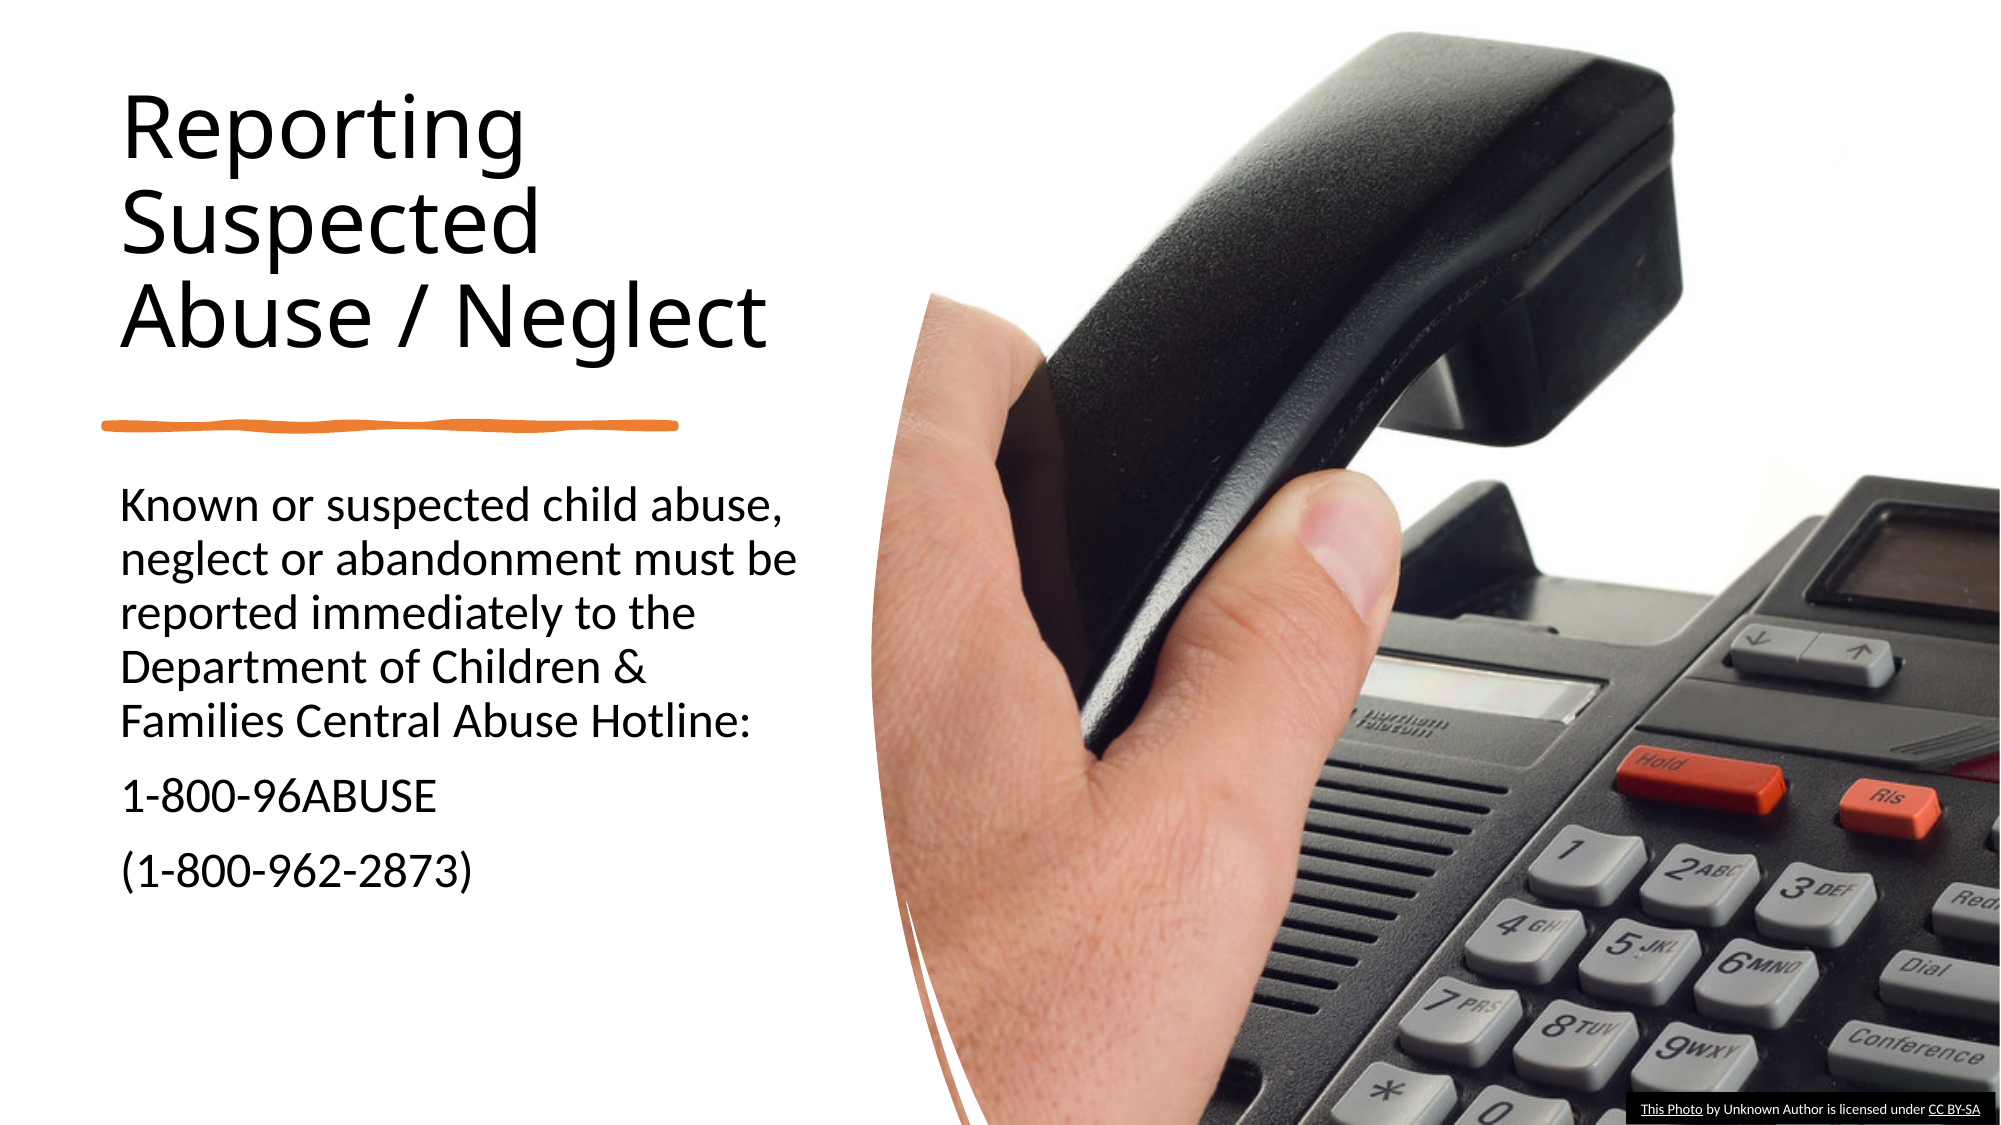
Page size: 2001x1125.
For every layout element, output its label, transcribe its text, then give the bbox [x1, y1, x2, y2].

list Known or suspected child abuse, neglect or abandonment must be reported immediately to the Department of Children & Families Central Abuse Hotline: 1-800-96ABUSE (1-800-962-2873) [105, 471, 822, 1072]
picture [871, 0, 2000, 1125]
text_box [103, 421, 676, 431]
text_box [0, 0, 871, 1125]
title Reporting Suspected Abuse / Neglect [105, 53, 822, 375]
